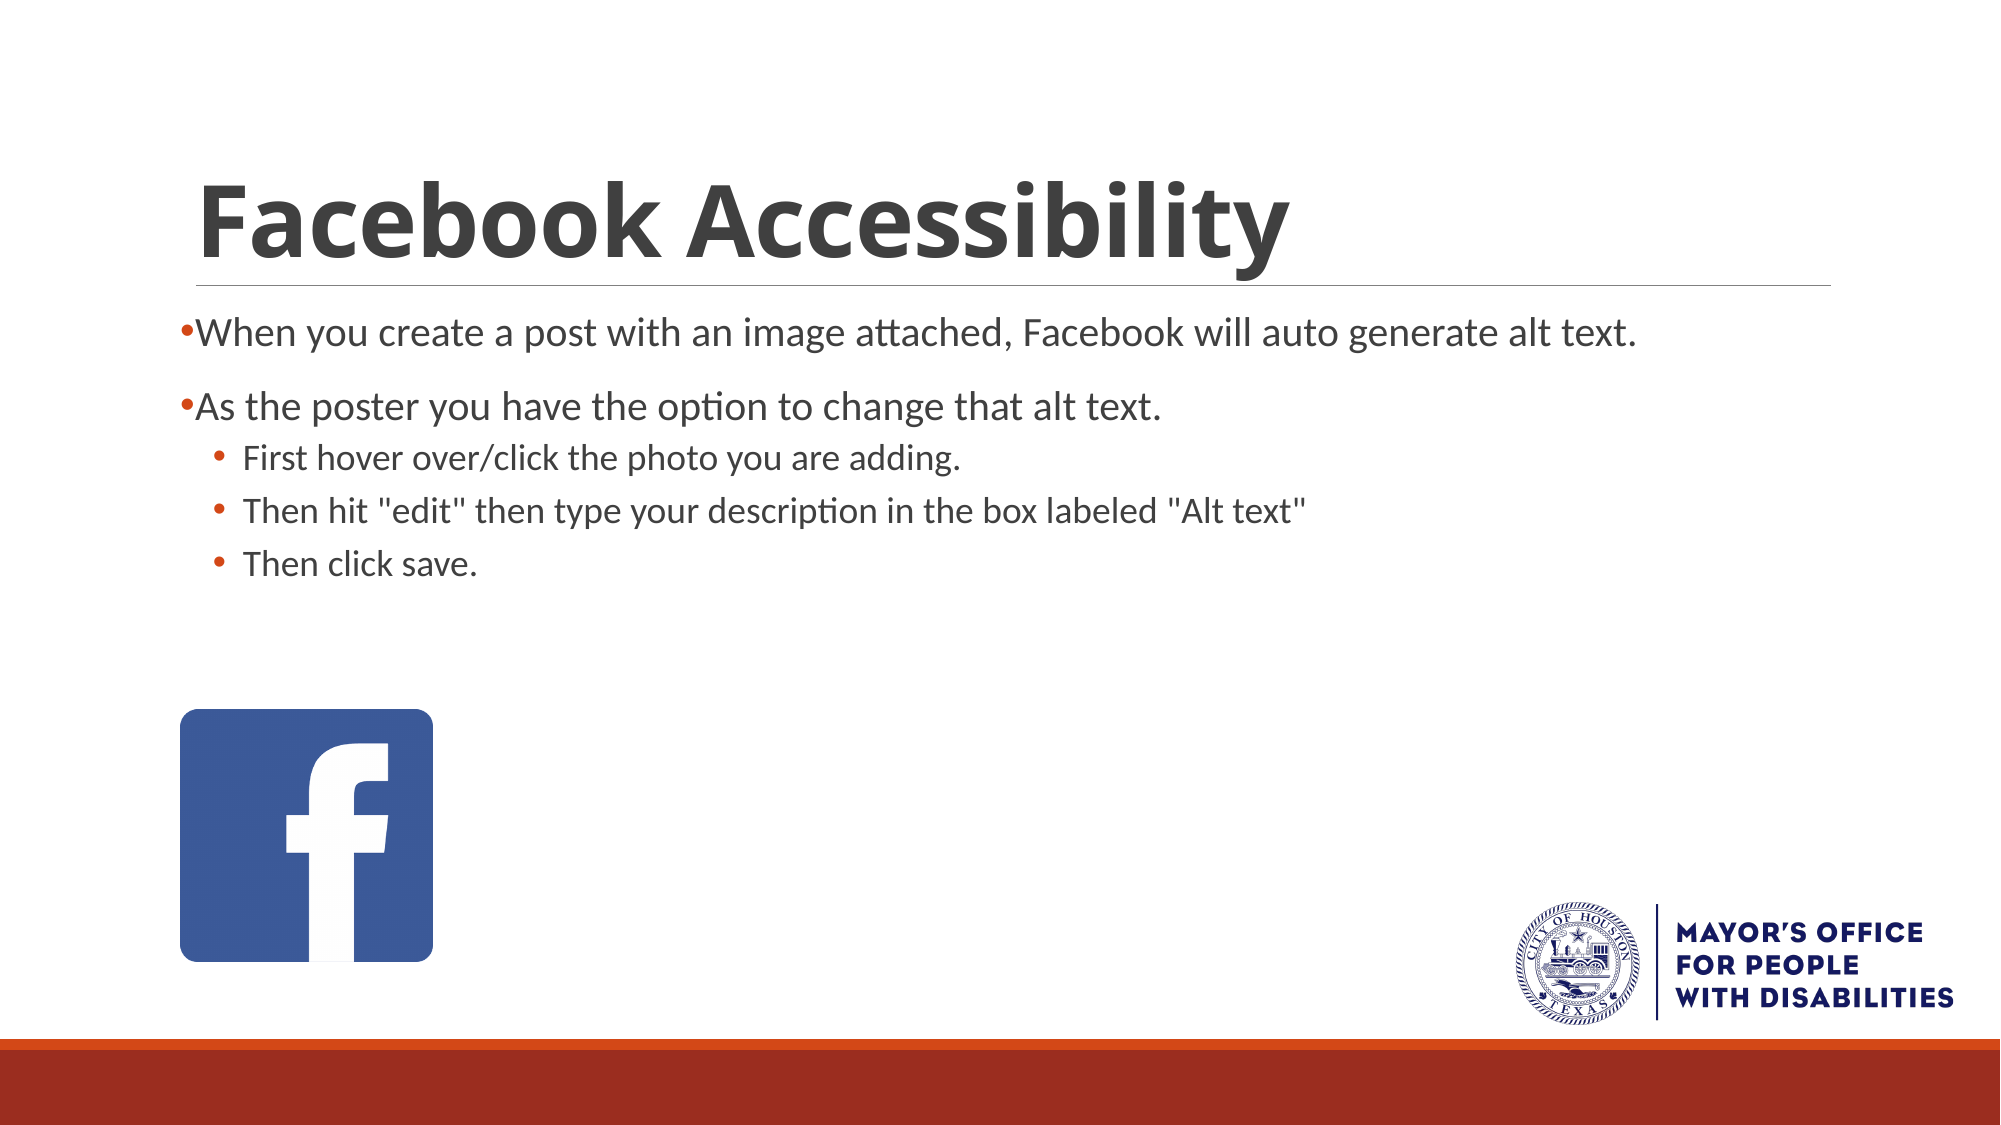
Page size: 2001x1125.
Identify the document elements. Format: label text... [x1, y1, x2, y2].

picture [179, 708, 433, 962]
list When you create a post with an image attached, Facebook will auto generate alt text. As the poster you have the option to change that alt text. First hover over/click the photo you are adding. Then hit "edit" then type your description in the box labeled "Alt text" Then click save. [180, 302, 1830, 963]
title Facebook Accessibility [180, 47, 1830, 285]
picture [1509, 885, 1961, 1042]
